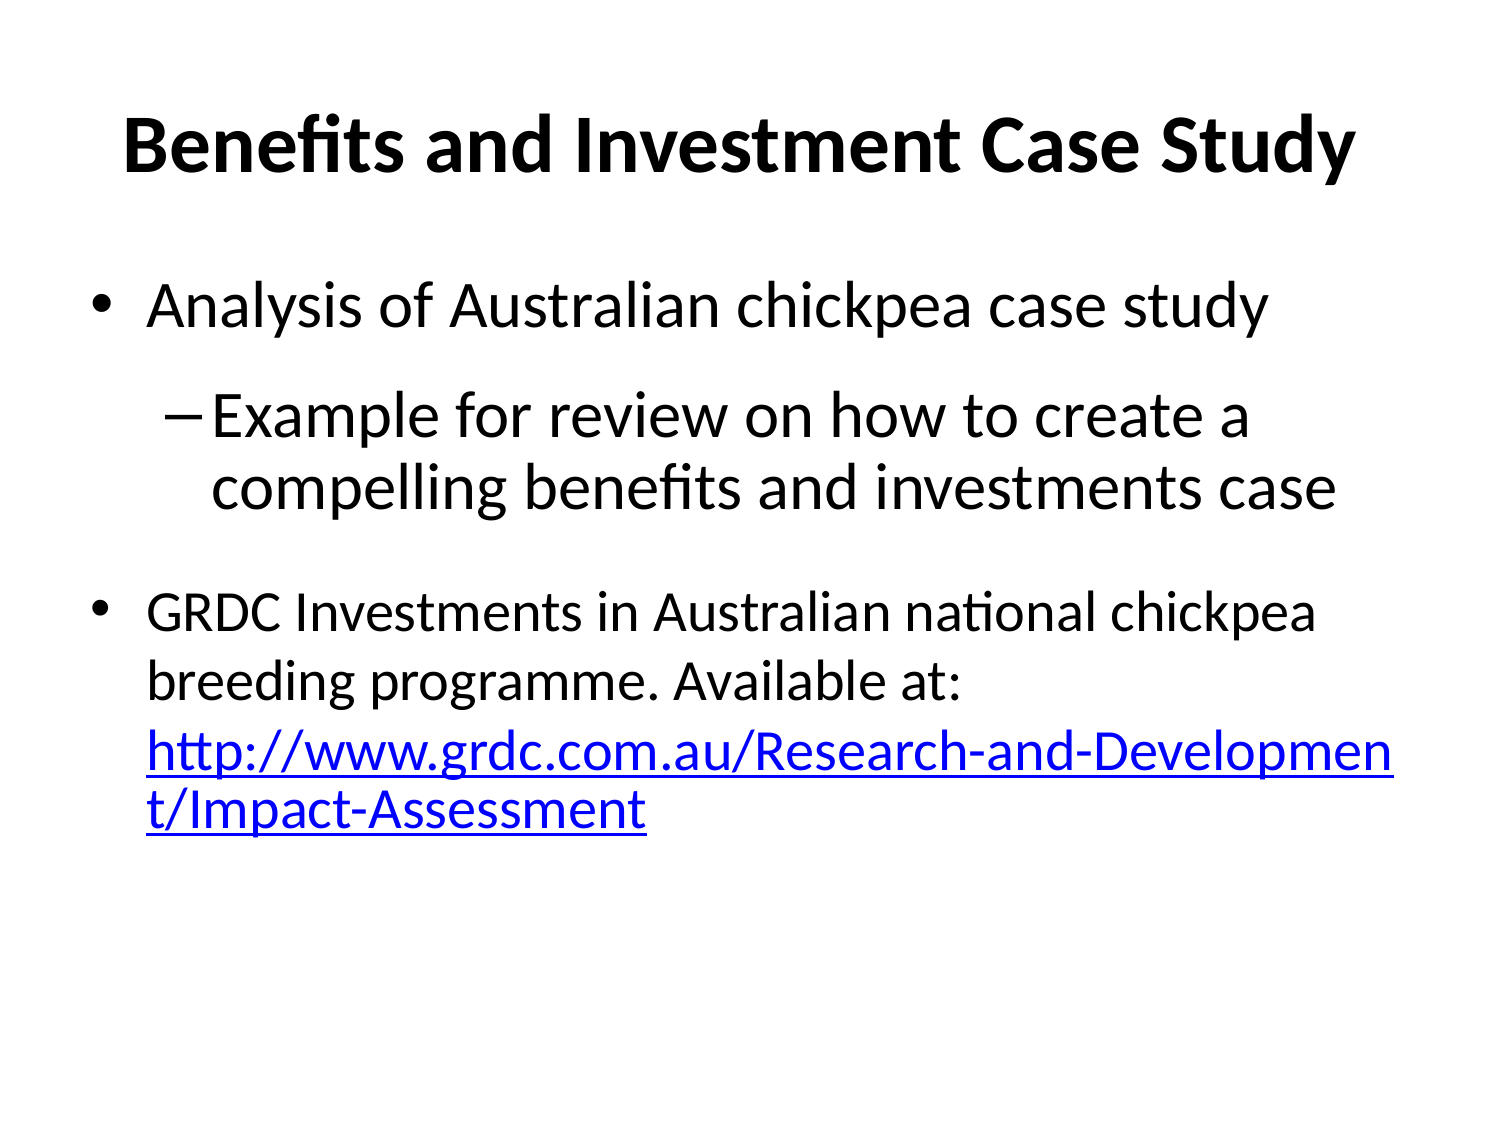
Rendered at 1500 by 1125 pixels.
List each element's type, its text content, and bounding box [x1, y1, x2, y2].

title Benefits and Investment Case Study [75, 45, 1425, 233]
list Analysis of Australian chickpea case study Example for review on how to create a compelling benefits and investments case GRDC Investments in Australian national chickpea breeding programme. Available at: http://www.grdc.com.au/Research-and-Development/Impact-Assessment [75, 262, 1425, 1005]
